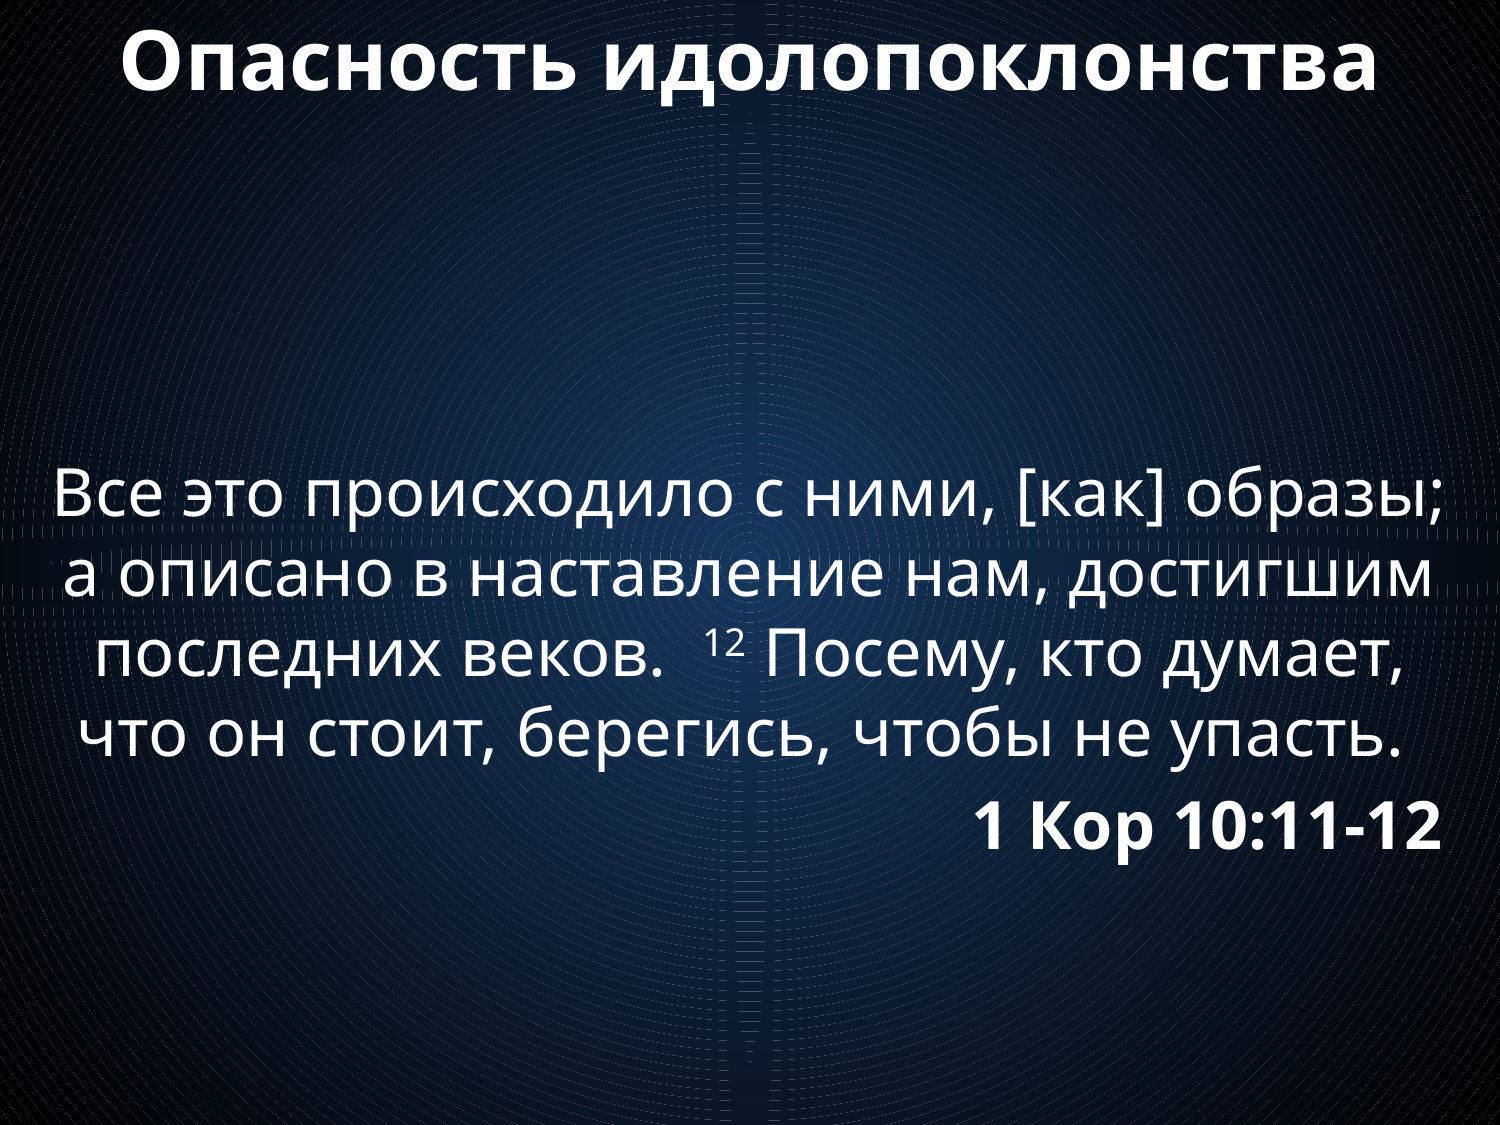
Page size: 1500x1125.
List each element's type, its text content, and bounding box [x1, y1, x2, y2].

title Опасность идолопоклонства [75, 0, 1425, 187]
list Все это происходило с ними, [как] образы; а описано в наставление нам, достигшим последних веков. 12 Посему, кто думает, что он стоит, берегись, чтобы не упасть. 1 Кор 10:11-12 [24, 187, 1475, 1125]
